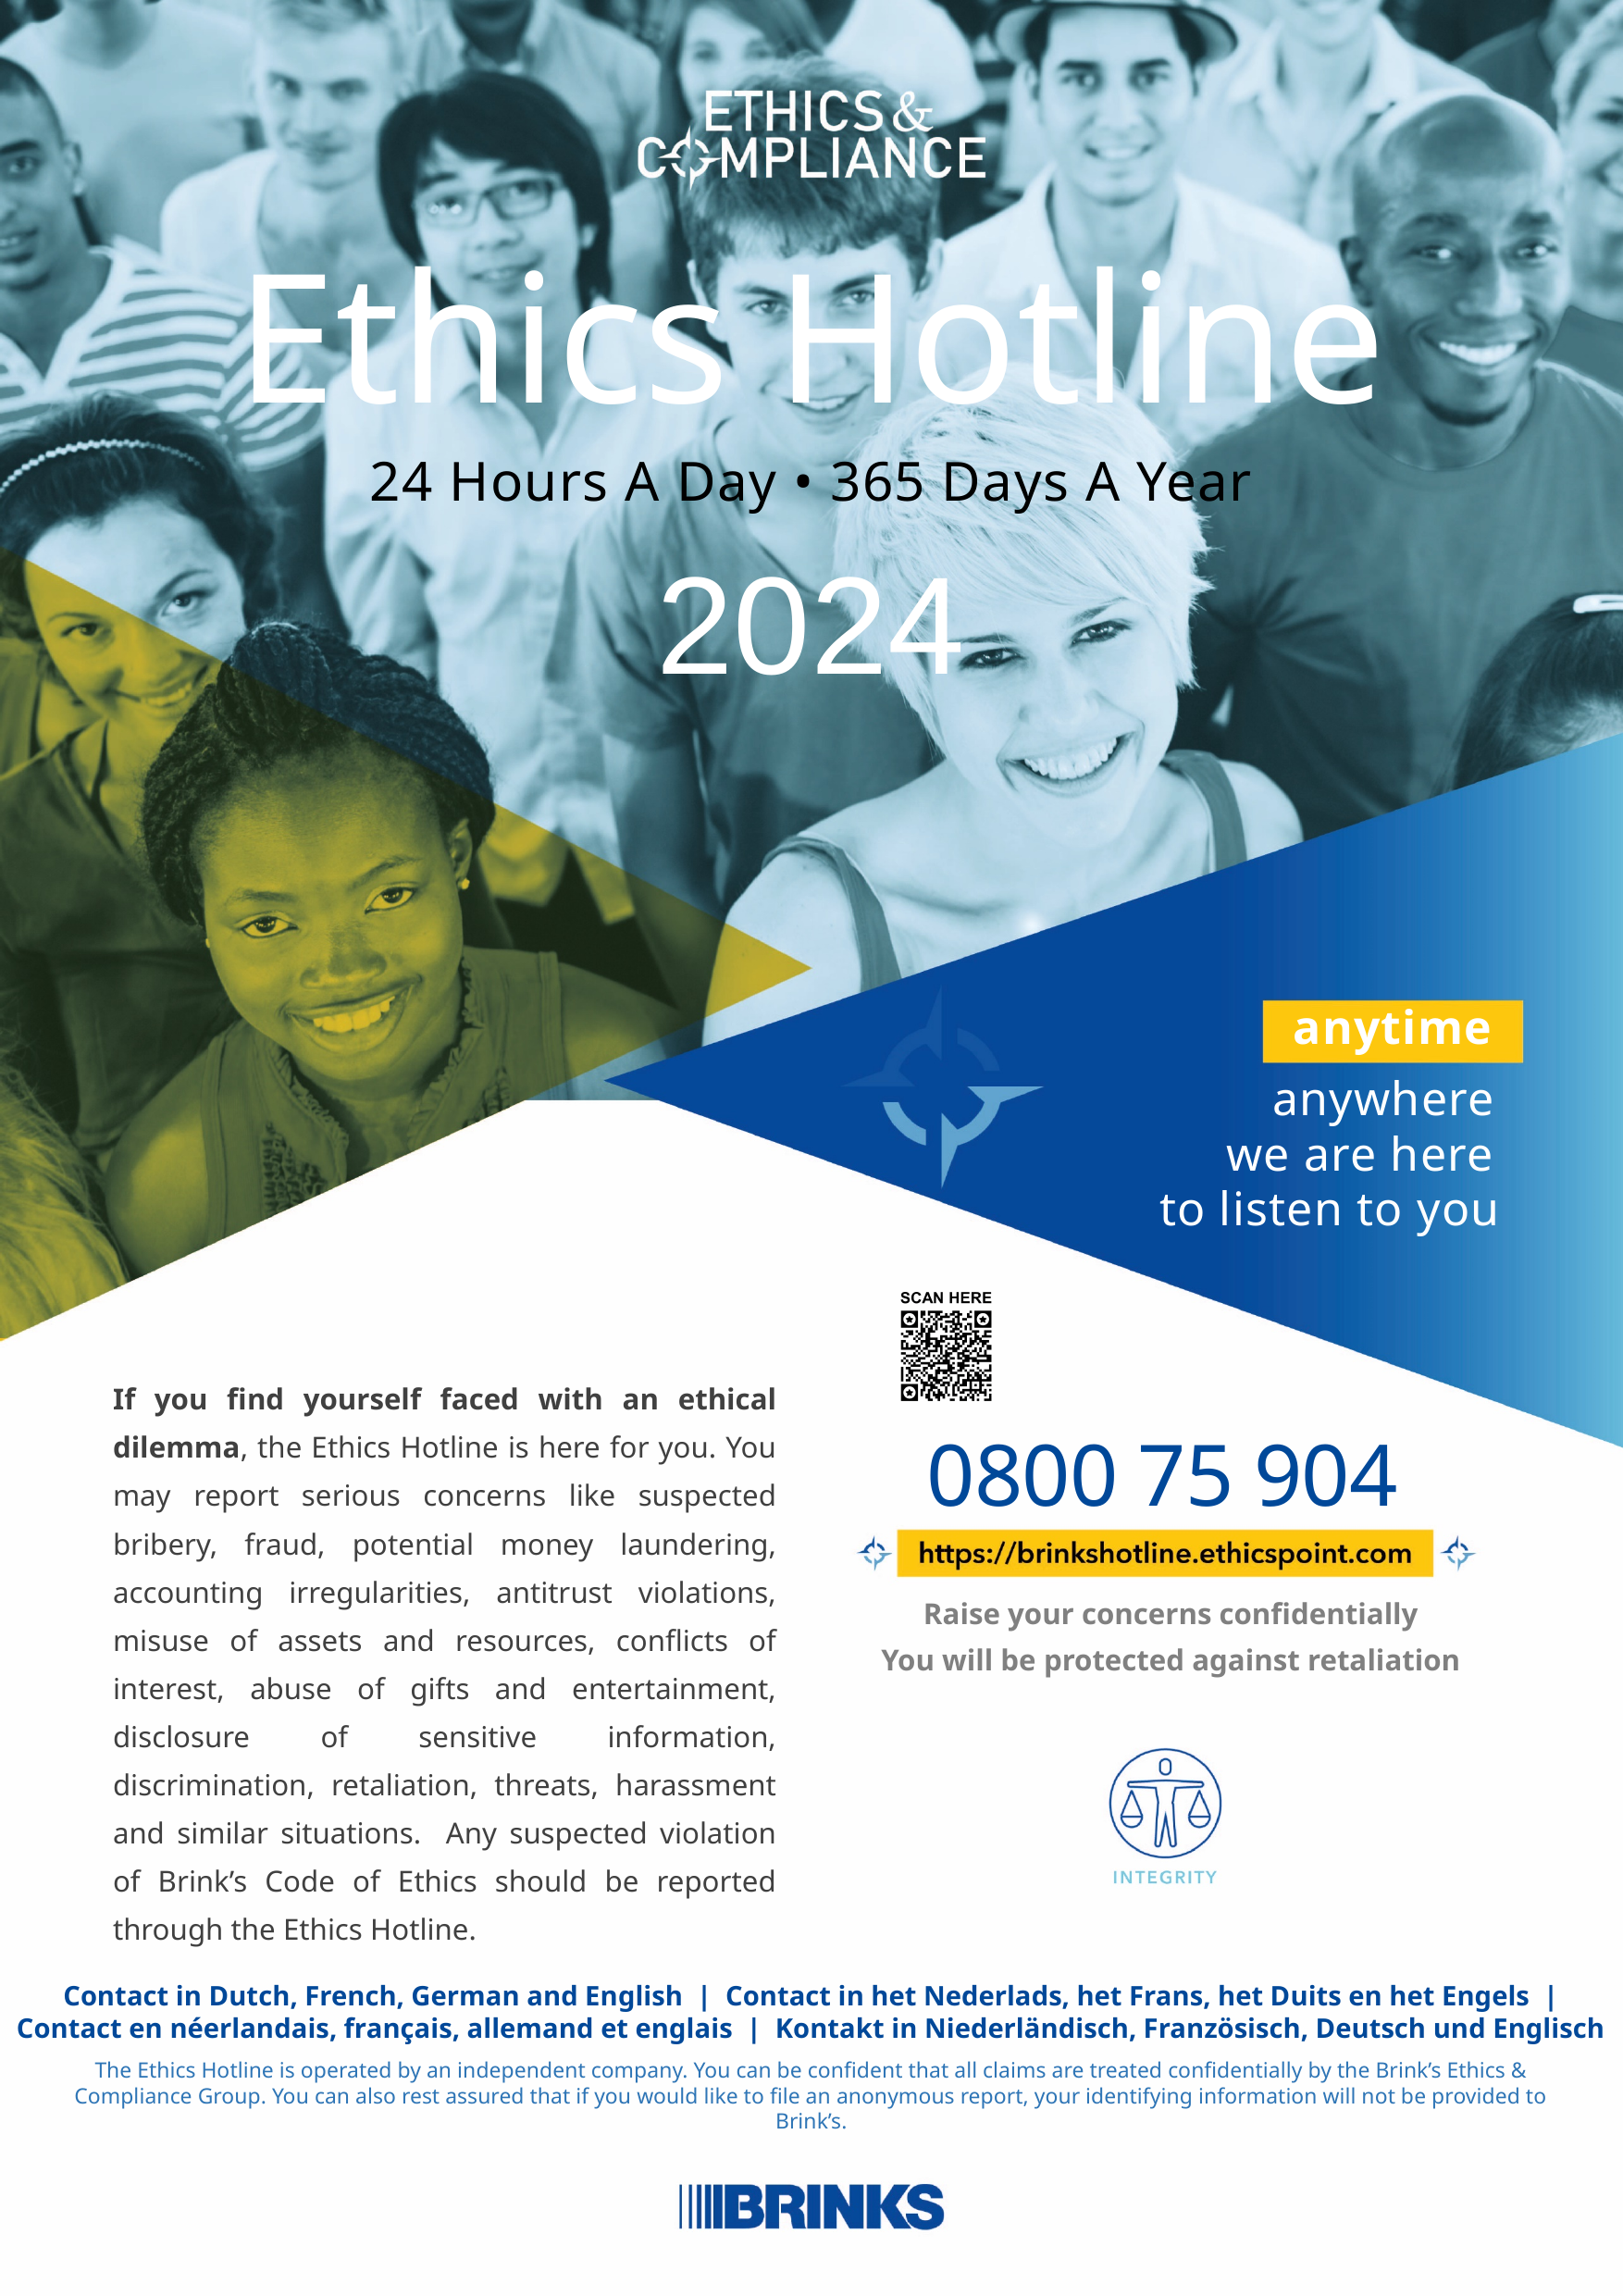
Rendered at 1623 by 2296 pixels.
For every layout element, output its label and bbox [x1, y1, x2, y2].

text_box [0, 0, 1623, 2296]
